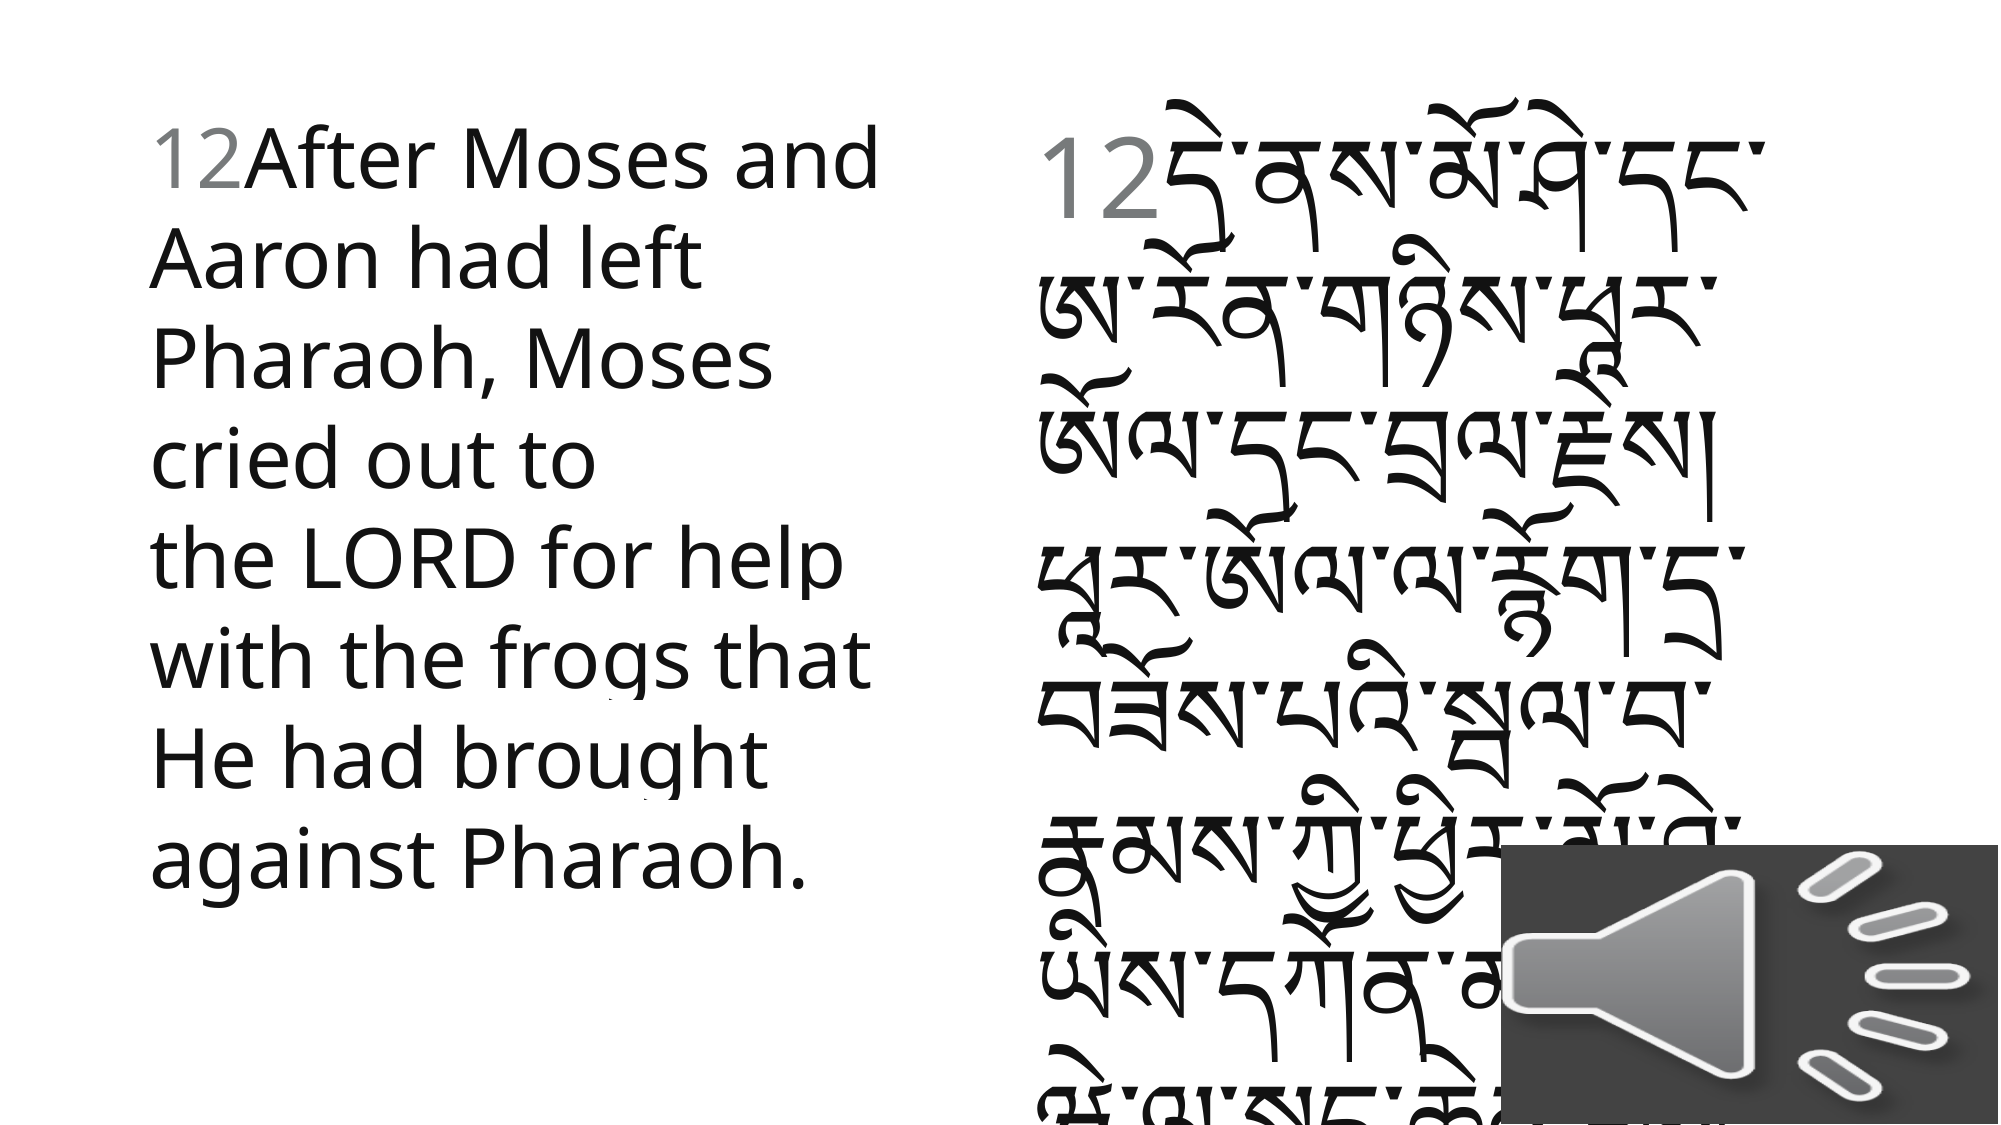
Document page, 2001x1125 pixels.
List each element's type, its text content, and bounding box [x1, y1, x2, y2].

picture [1500, 843, 2000, 1125]
text_box 12དེ་ནས་མོ་ཤེ་དང་ཨ་རོན་གཉིས་ཕཱར་ཨོལ་དང་བྲལ་རྗེས། ཕཱར་ཨོལ་ལ་རྙོག་དྲ་བཟོས་པའི་སྦལ་བ་རྣམས་ཀྱི་ཕྱིར་མོ་ཤེ་ཡིས་དཀོན་མཆོག་ཡ་ཝཱེ་ལ་སྐད་ཆེན་པོས་གསོལ་བ་བཏབ་ཅིང་། [1019, 98, 1866, 1030]
text_box 12After Moses and Aaron had left Pharaoh, Moses cried out to the Lord for help with the frogs that He had brought against Pharaoh. [134, 98, 981, 1030]
